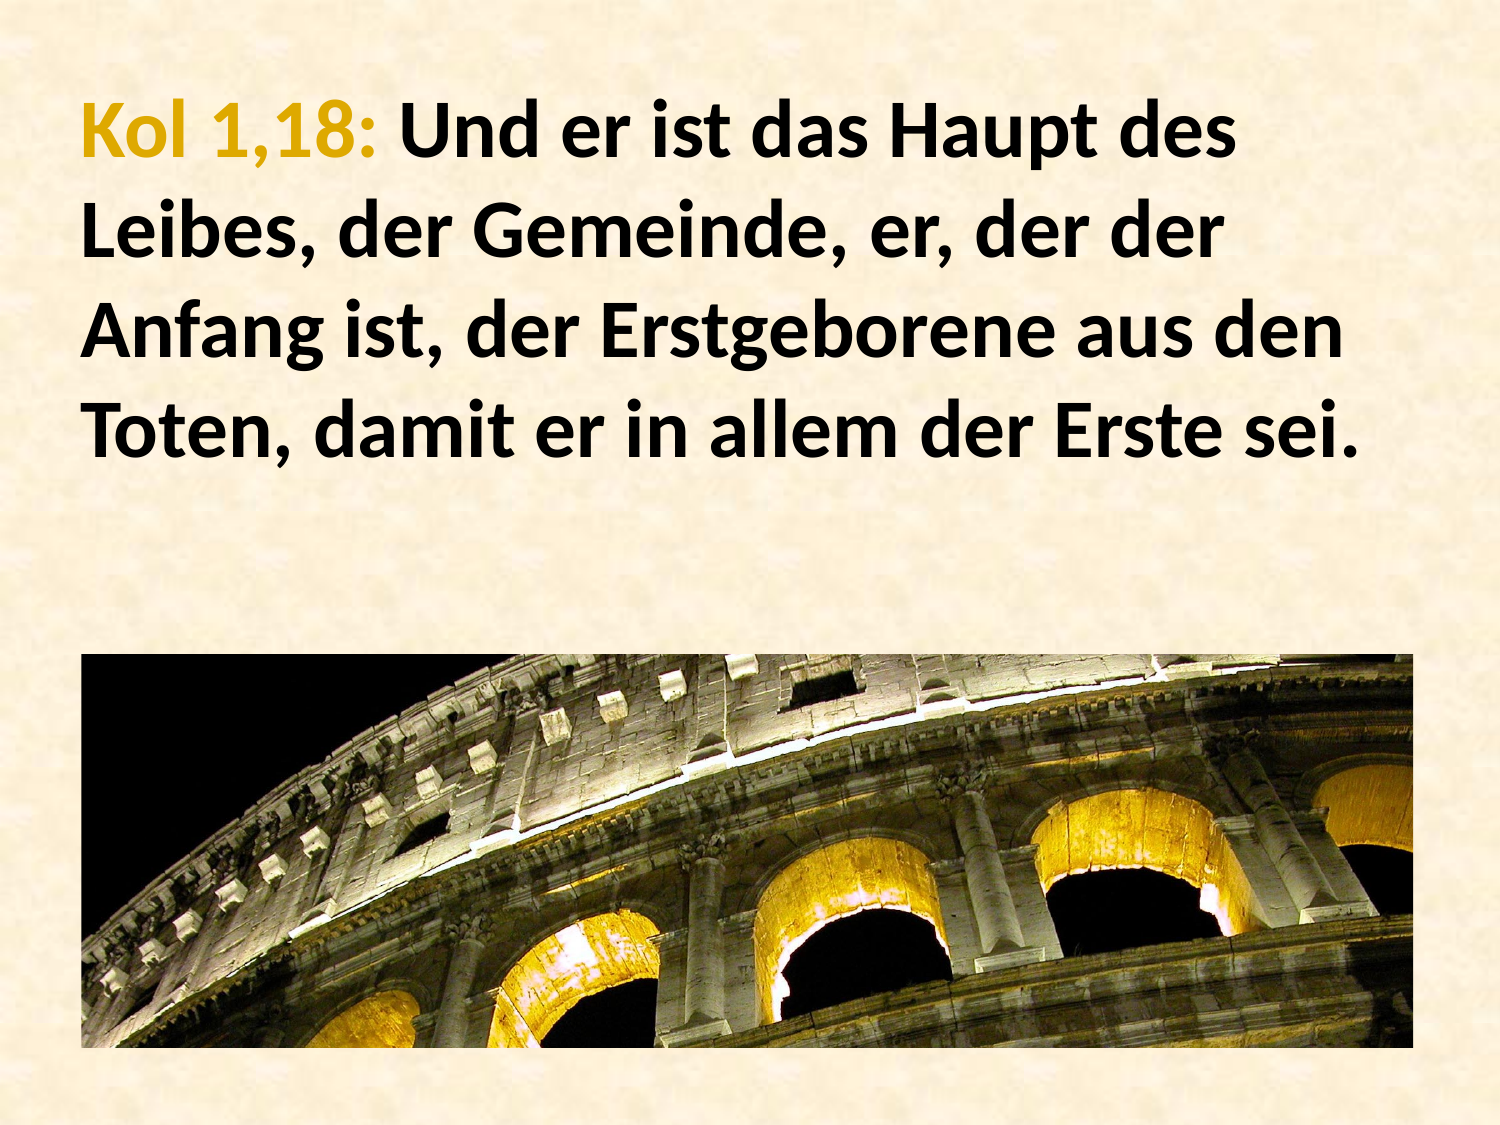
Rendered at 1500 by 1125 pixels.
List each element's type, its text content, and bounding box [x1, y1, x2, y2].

picture [0, 0, 1500, 1125]
text_box Kol 1,18: Und er ist das Haupt des Leibes, der Gemeinde, er, der der Anfang ist, der Erstgeborene aus den Toten, damit er in allem der Erste sei. [64, 66, 1447, 598]
